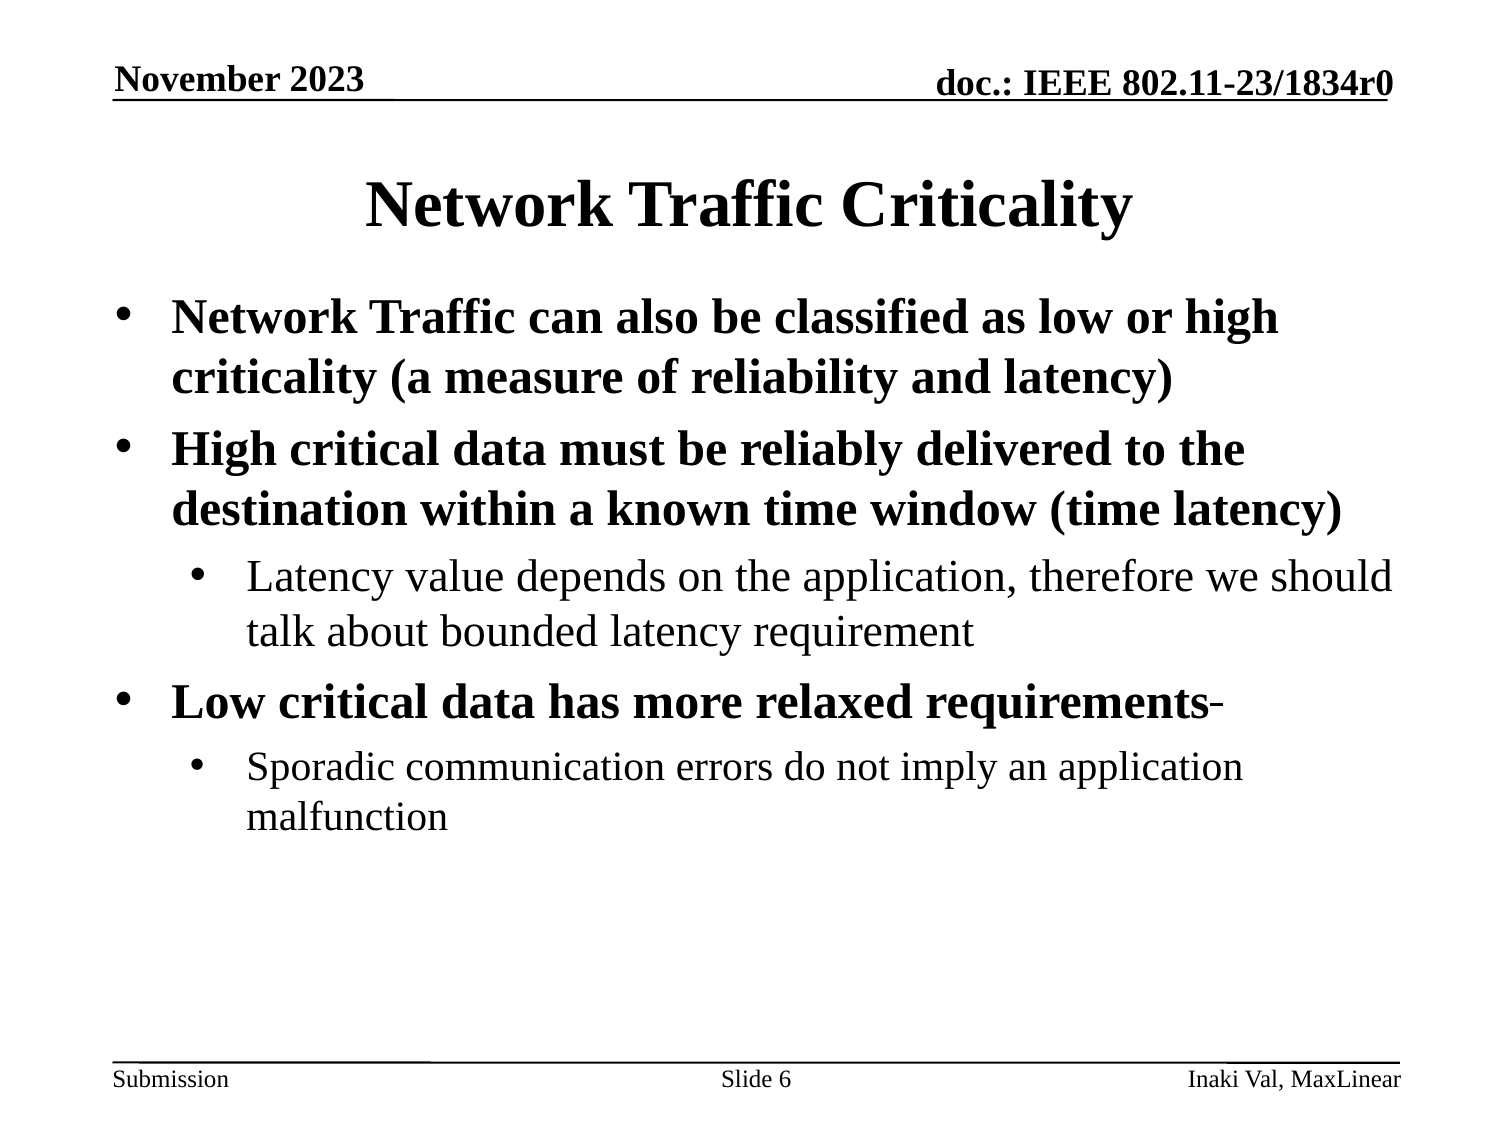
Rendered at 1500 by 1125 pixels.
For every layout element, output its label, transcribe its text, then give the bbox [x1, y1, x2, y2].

footer Inaki Val, MaxLinear [878, 1061, 1402, 1093]
slide_number Slide 6 [712, 1061, 800, 1123]
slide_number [114, 54, 423, 100]
list Network Traffic can also be classified as low or high criticality (a measure of reliability and latency) High critical data must be reliably delivered to the destination within a known time window (time latency) Latency value depends on the application, therefore we should talk about bounded latency requirement Low critical data has more relaxed requirements Sporadic communication errors do not imply an application malfunction [99, 275, 1438, 1038]
title Network Traffic Criticality [112, 112, 1388, 275]
